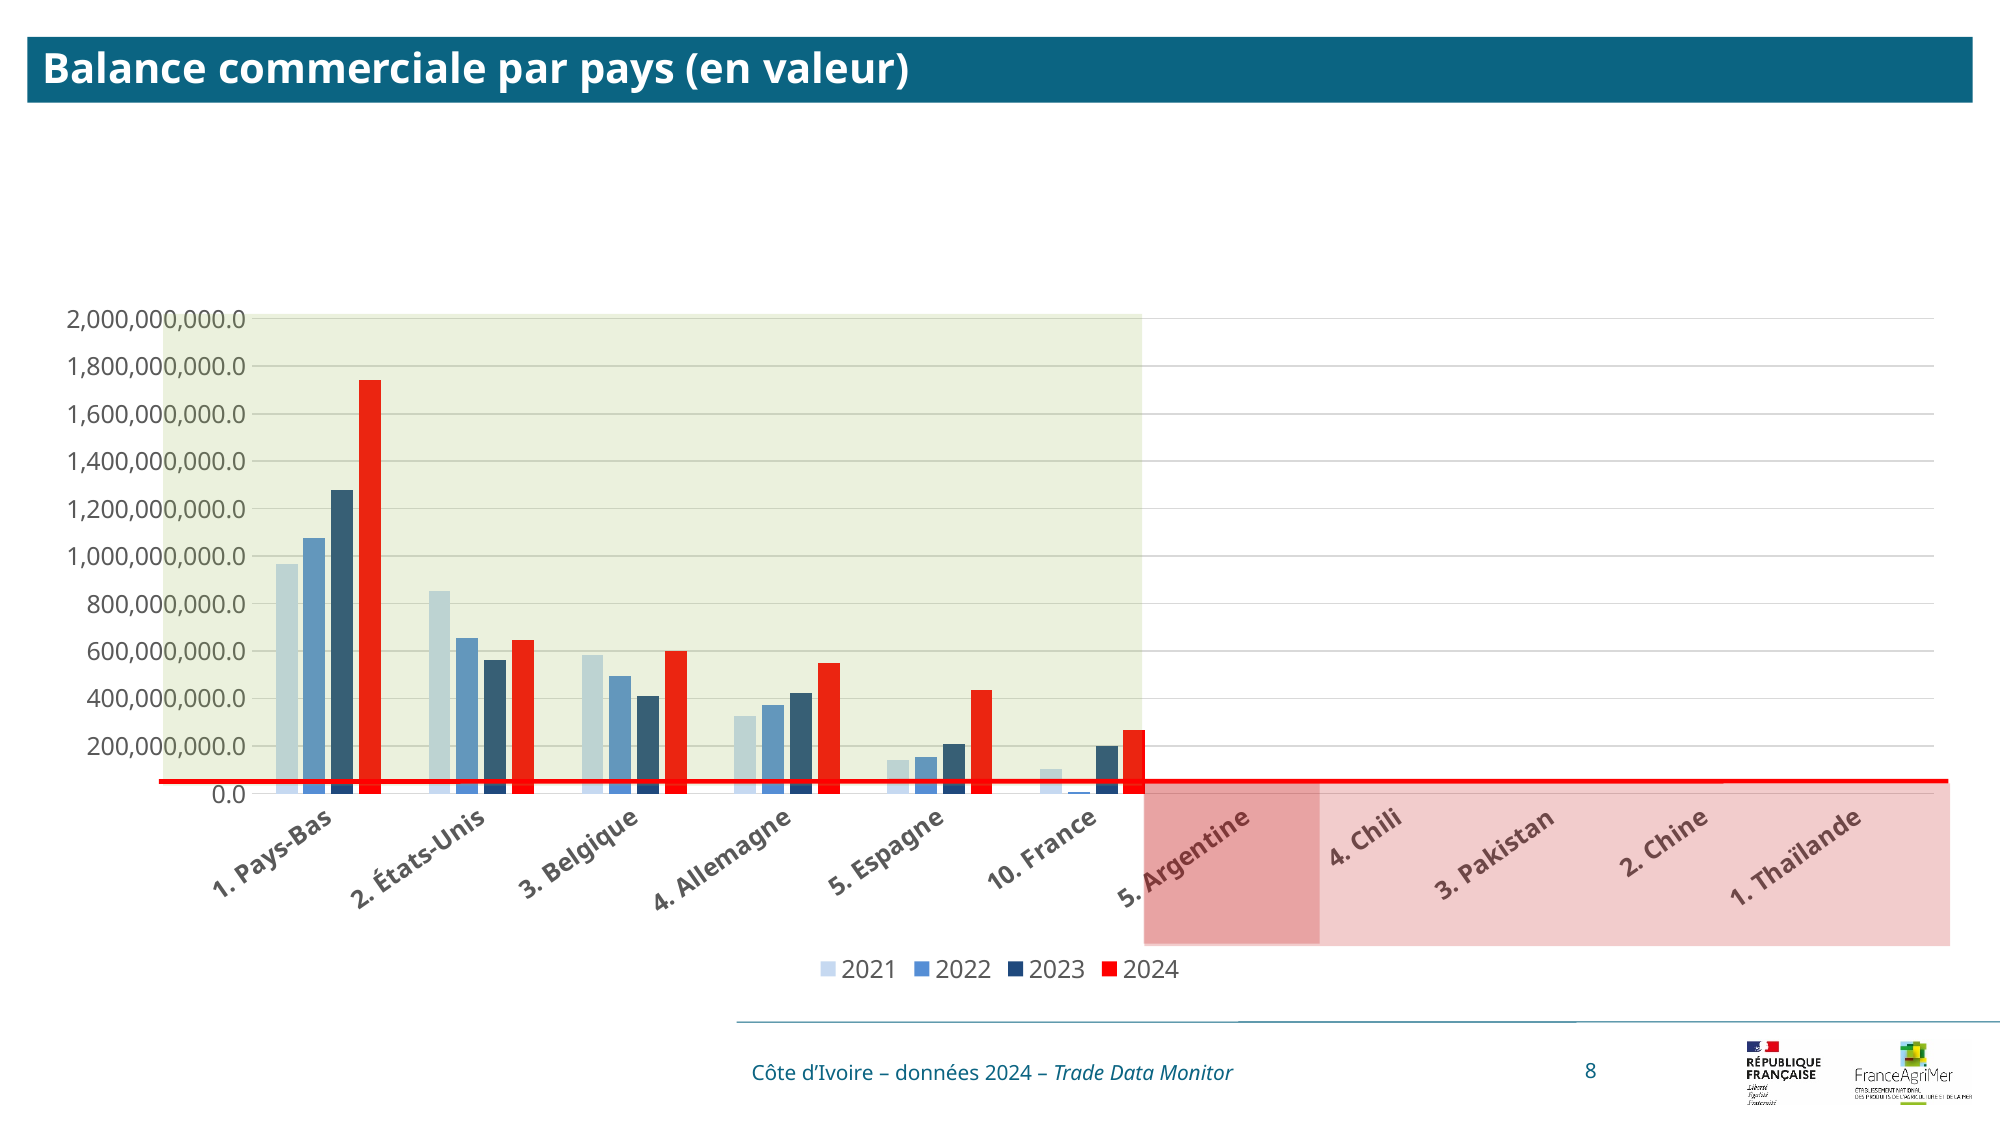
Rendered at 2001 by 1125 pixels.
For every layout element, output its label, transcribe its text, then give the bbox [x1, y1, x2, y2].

footer Côte d’Ivoire – données 2024 – Trade Data Monitor [736, 1042, 1552, 1102]
picture [1747, 1039, 1972, 1105]
list Balance commerciale par pays (en valeur) [27, 36, 1973, 103]
chart [27, 287, 1973, 993]
slide_number 8 [1569, 1042, 1718, 1102]
